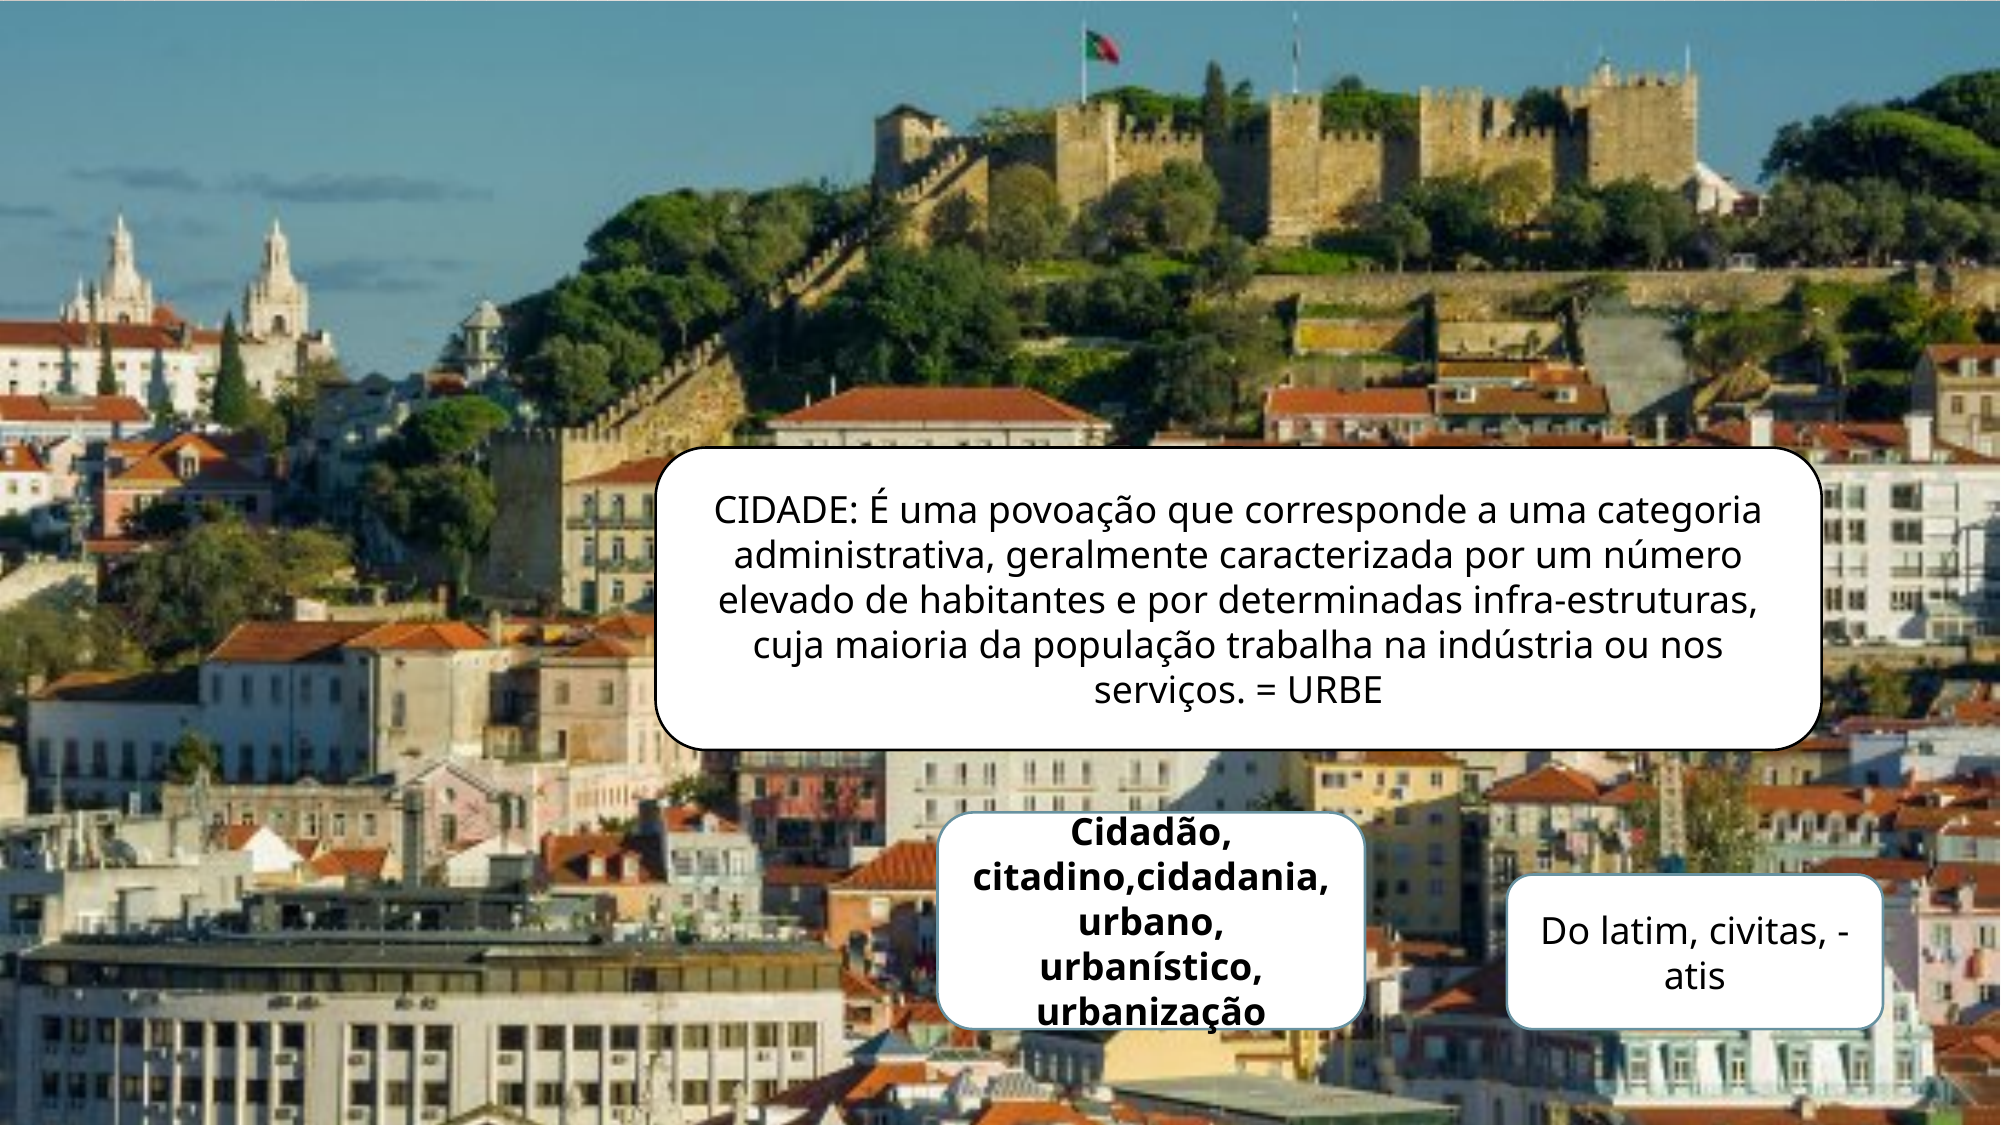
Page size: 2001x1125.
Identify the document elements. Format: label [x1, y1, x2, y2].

list [0, 1, 2000, 1125]
